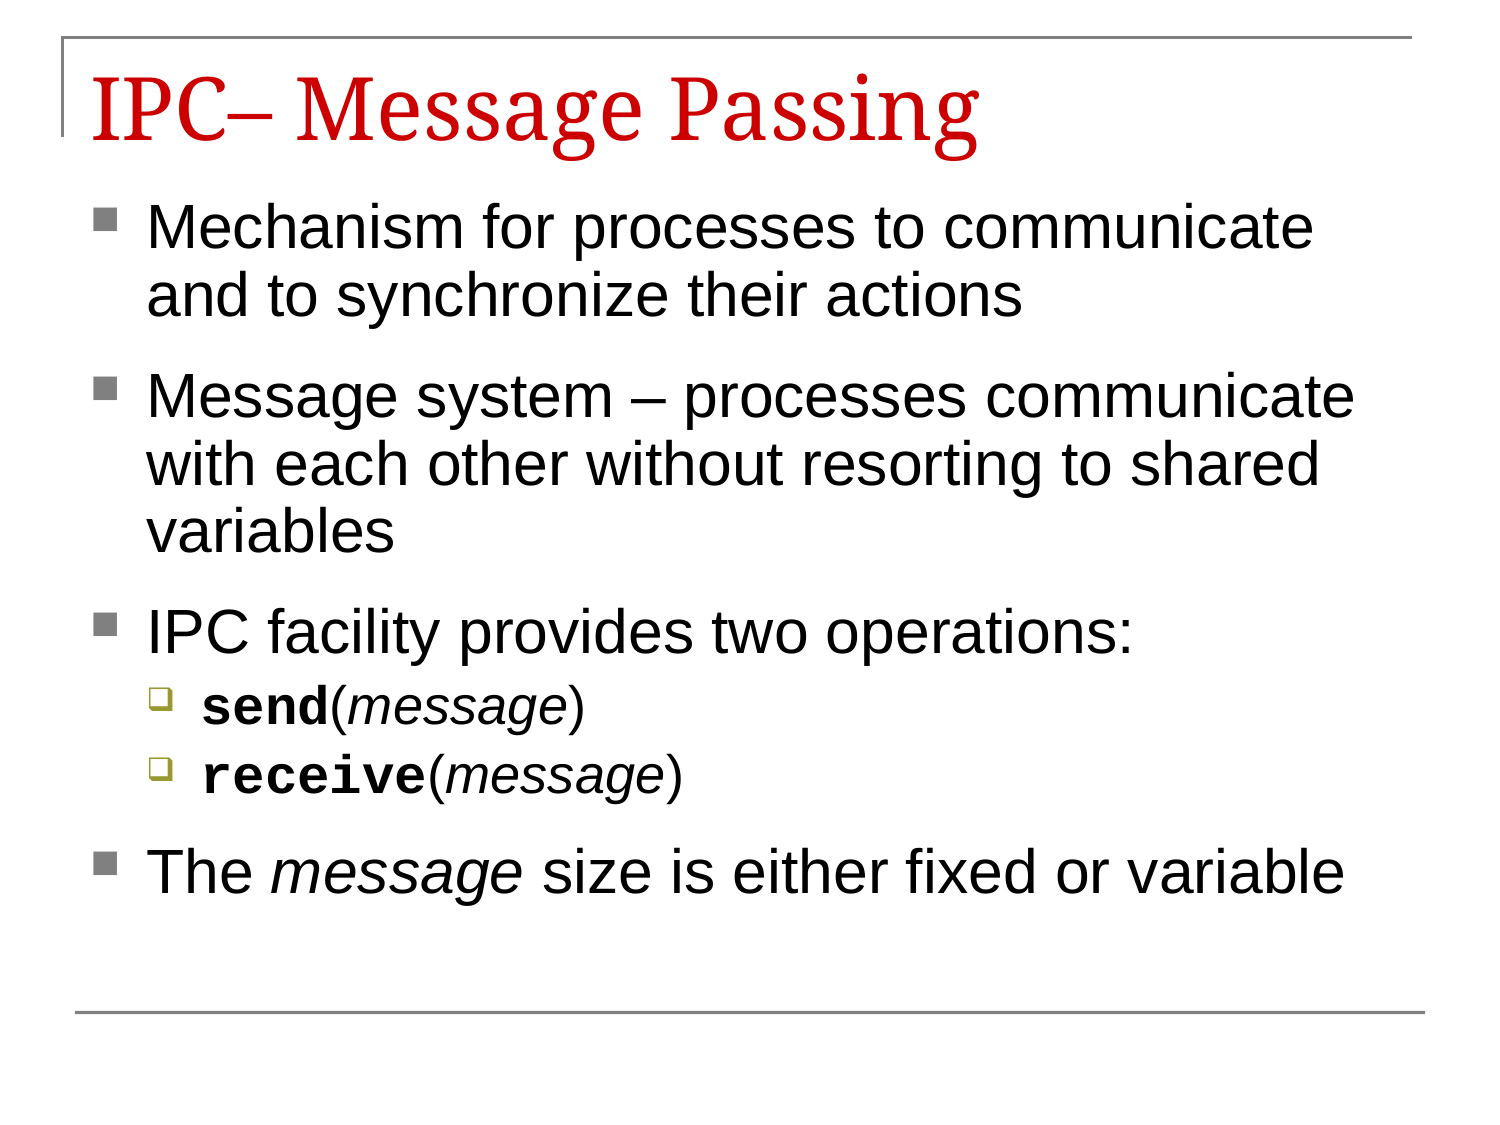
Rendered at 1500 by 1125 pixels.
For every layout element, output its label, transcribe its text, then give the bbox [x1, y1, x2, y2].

list Mechanism for processes to communicate and to synchronize their actions Message system – processes communicate with each other without resorting to shared variables IPC facility provides two operations: send(message) receive(message) The message size is either fixed or variable [75, 187, 1425, 1006]
title IPC– Message Passing [75, 45, 1425, 163]
